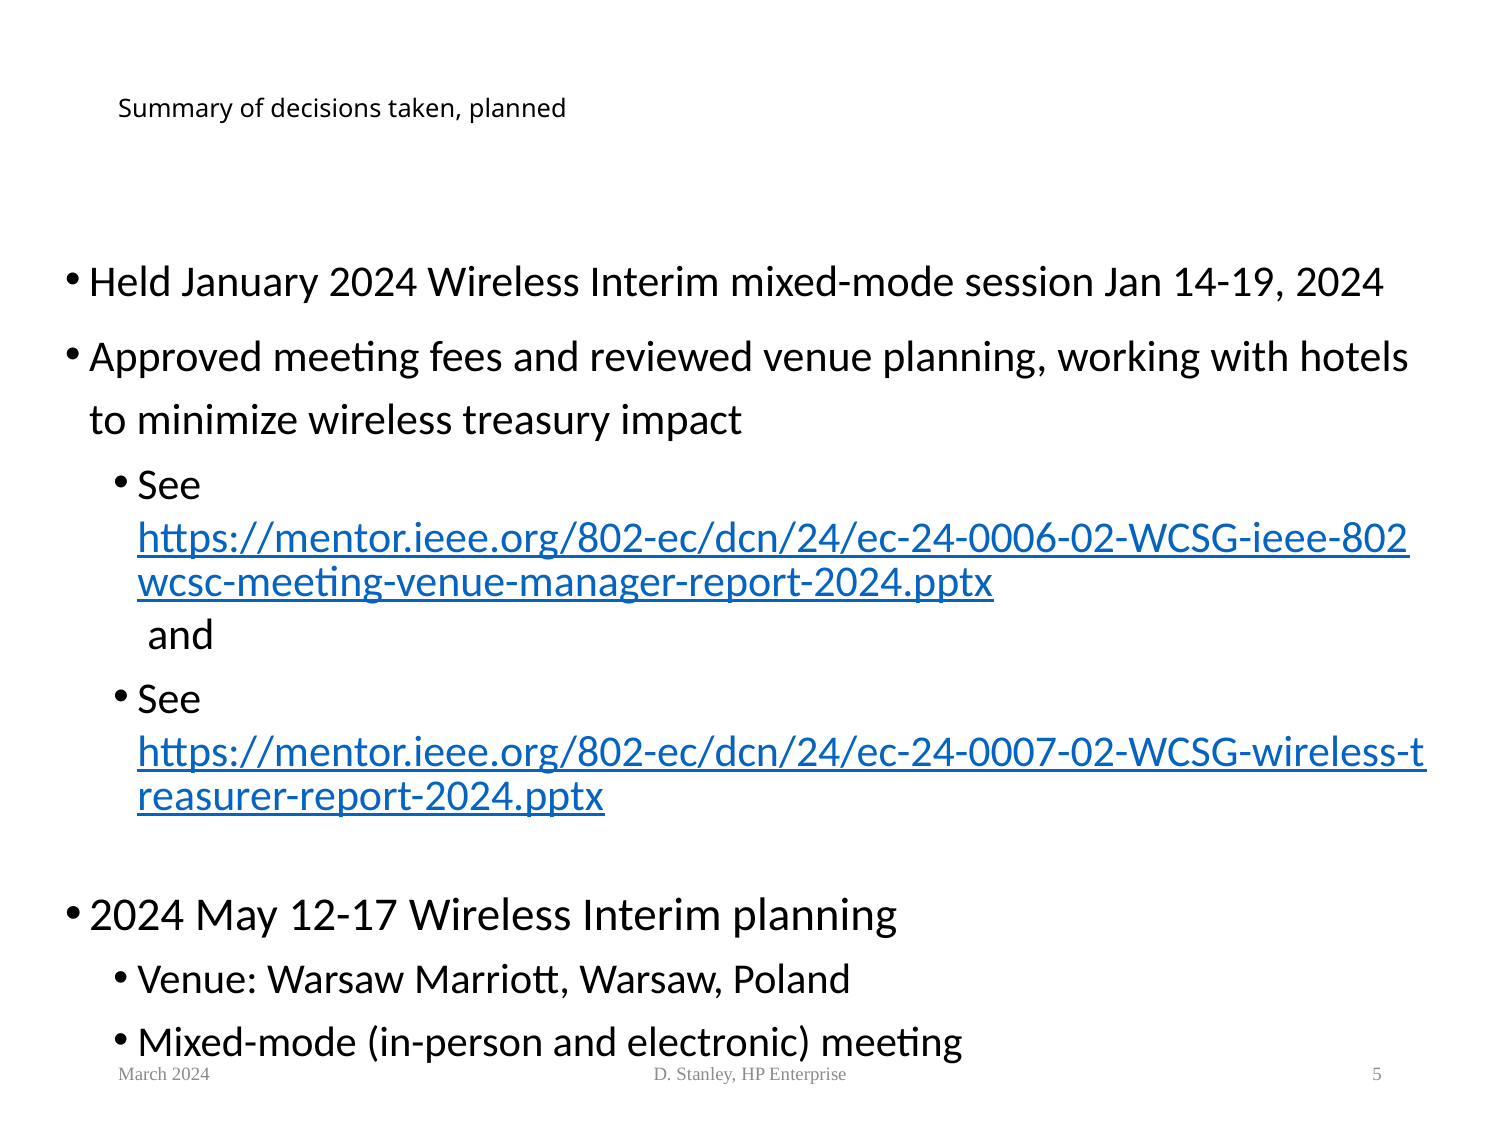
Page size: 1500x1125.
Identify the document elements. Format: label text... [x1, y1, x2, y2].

title Summary of decisions taken, planned [103, 59, 1397, 163]
list Held January 2024 Wireless Interim mixed-mode session Jan 14-19, 2024 Approved meeting fees and reviewed venue planning, working with hotels to minimize wireless treasury impact See https://mentor.ieee.org/802-ec/dcn/24/ec-24-0006-02-WCSG-ieee-802wcsc-meeting-venue-manager-report-2024.pptx and See https://mentor.ieee.org/802-ec/dcn/24/ec-24-0007-02-WCSG-wireless-treasurer-report-2024.pptx 2024 May 12-17 Wireless Interim planning Venue: Warsaw Marriott, Warsaw, Poland Mixed-mode (in-person and electronic) meeting [50, 190, 1450, 1016]
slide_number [103, 1042, 441, 1103]
slide_number 5 [1059, 1042, 1397, 1103]
footer D. Stanley, HP Enterprise [496, 1042, 1004, 1103]
